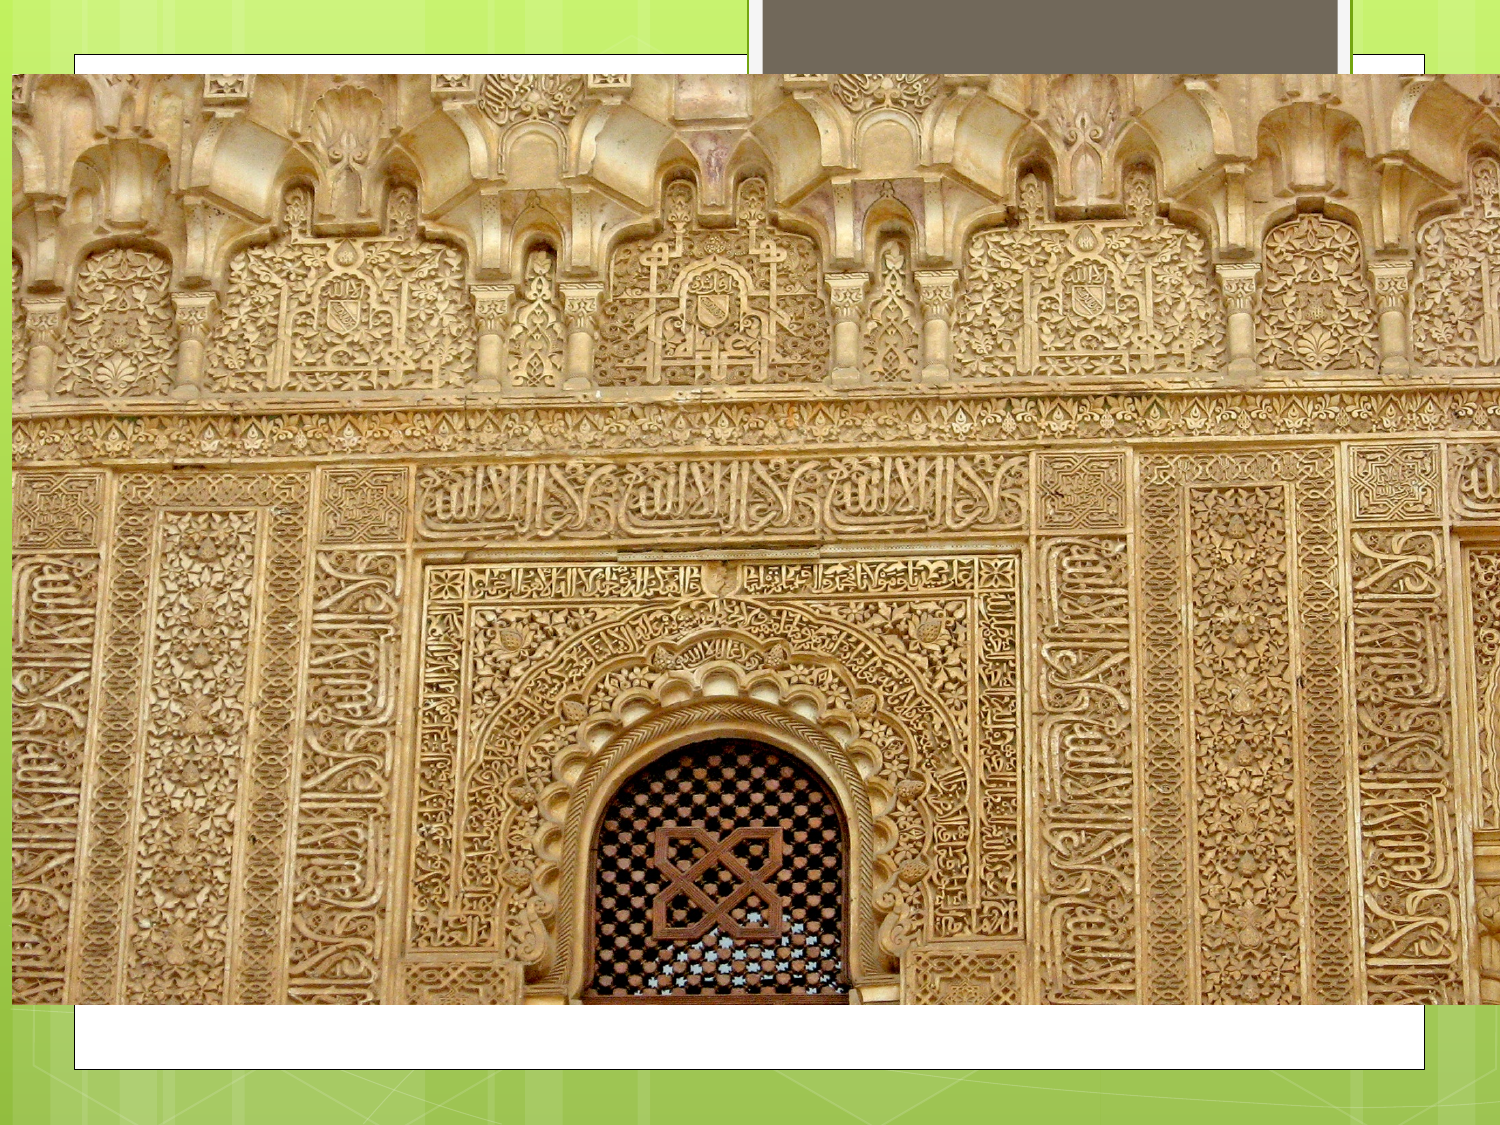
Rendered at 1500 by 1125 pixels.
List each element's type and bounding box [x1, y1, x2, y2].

picture [12, 74, 1500, 1005]
